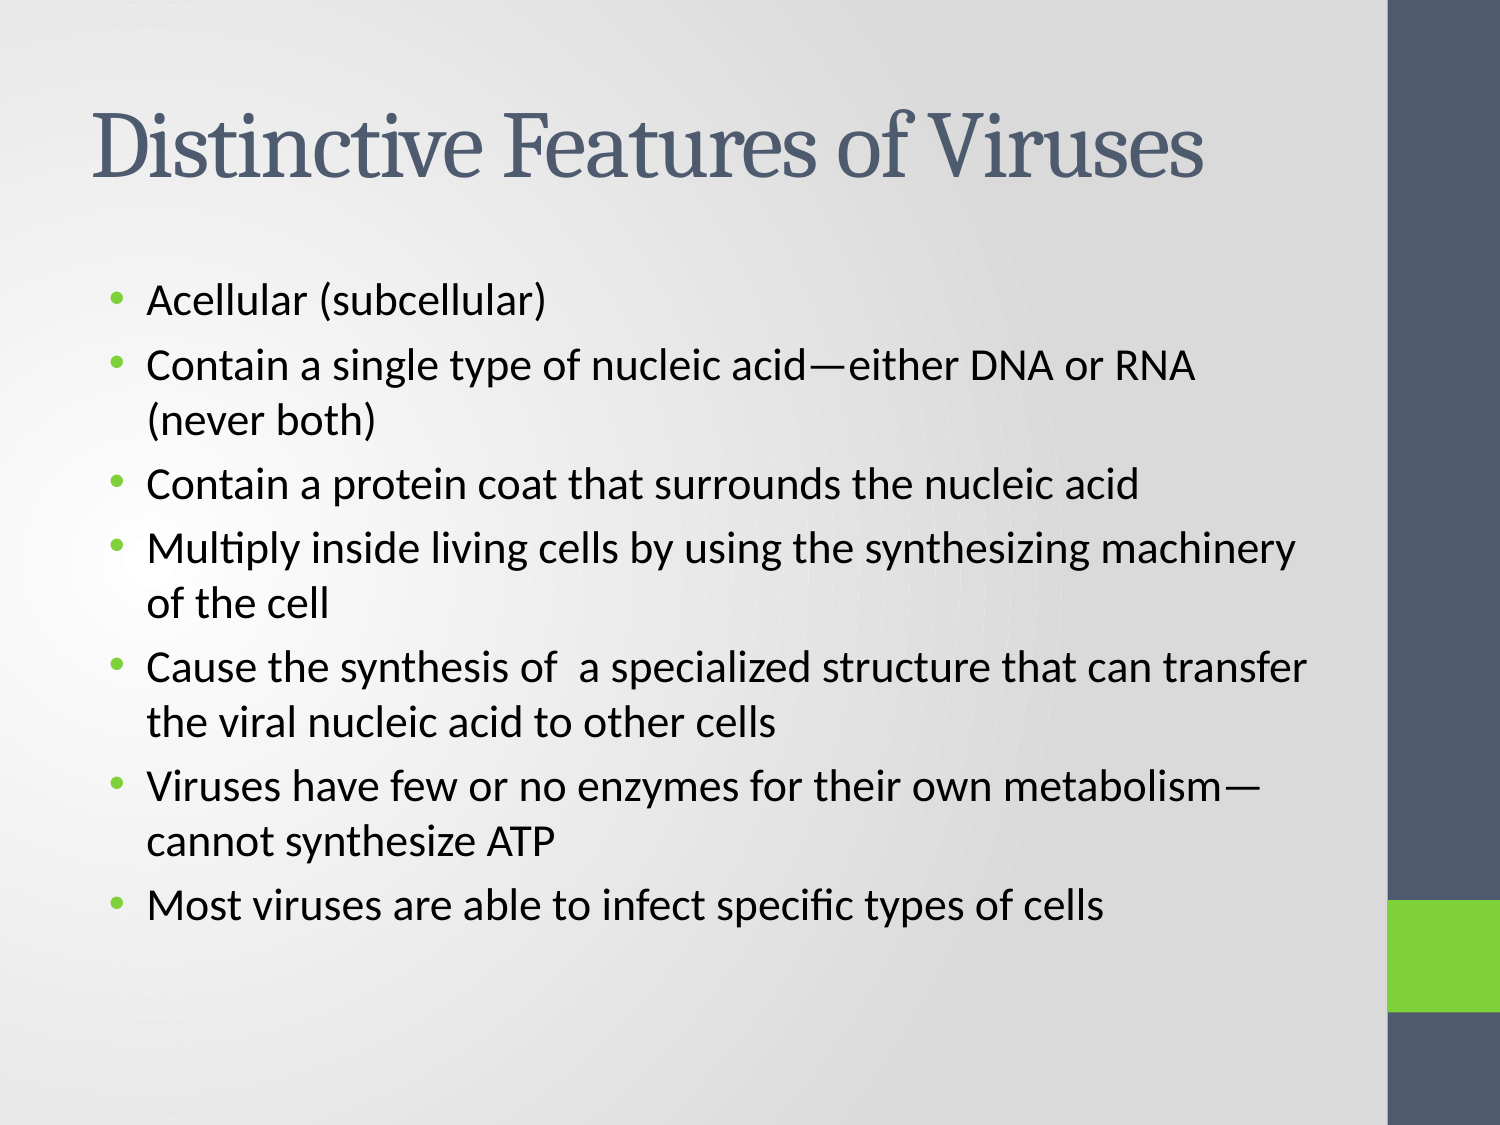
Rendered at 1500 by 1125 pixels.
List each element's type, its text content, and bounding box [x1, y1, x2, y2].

title Distinctive Features of Viruses [75, 45, 1325, 233]
list Acellular (subcellular) Contain a single type of nucleic acid—either DNA or RNA (never both) Contain a protein coat that surrounds the nucleic acid Multiply inside living cells by using the synthesizing machinery of the cell Cause the synthesis of a specialized structure that can transfer the viral nucleic acid to other cells Viruses have few or no enzymes for their own metabolism—cannot synthesize ATP Most viruses are able to infect specific types of cells [75, 262, 1325, 1050]
